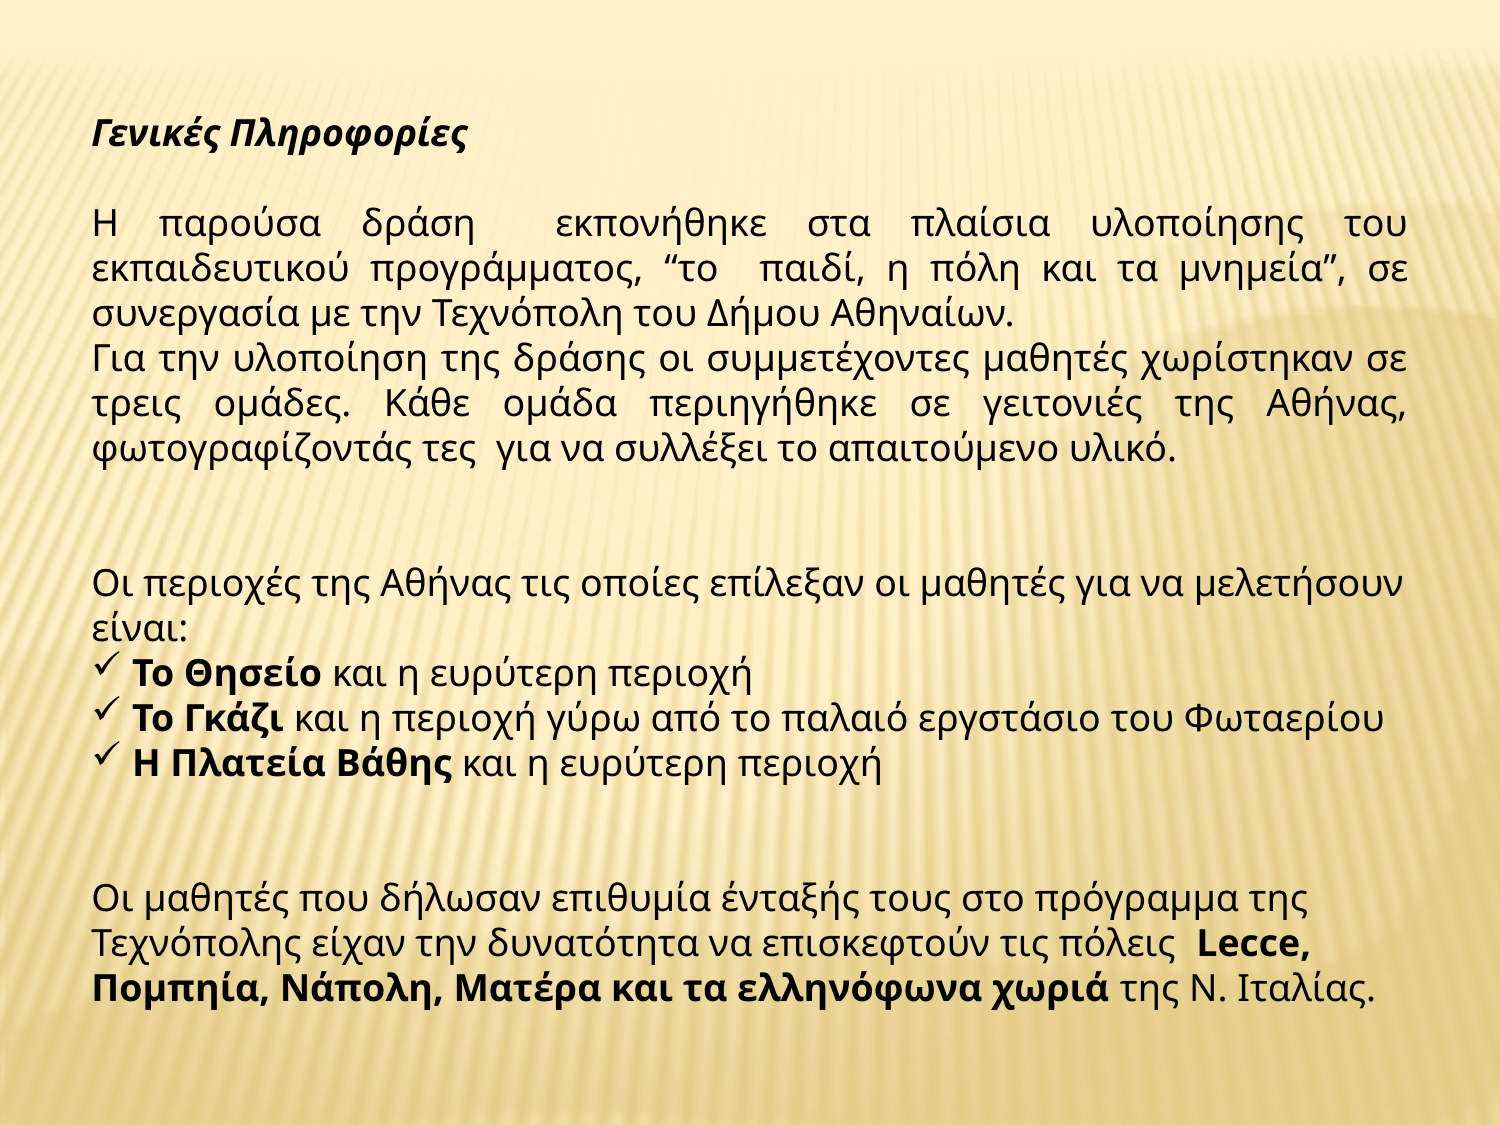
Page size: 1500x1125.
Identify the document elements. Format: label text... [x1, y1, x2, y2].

text_box Γενικές Πληροφορίες Η παρούσα δράση εκπονήθηκε στα πλαίσια υλοποίησης του εκπαιδευτικού προγράμματος, “το παιδί, η πόλη και τα μνημεία”, σε συνεργασία με την Τεχνόπολη του Δήμου Αθηναίων. Για την υλοποίηση της δράσης οι συμμετέχοντες μαθητές χωρίστηκαν σε τρεις ομάδες. Κάθε ομάδα περιηγήθηκε σε γειτονιές της Αθήνας, φωτογραφίζοντάς τες για να συλλέξει το απαιτούμενο υλικό. Οι περιοχές της Αθήνας τις οποίες επίλεξαν οι μαθητές για να μελετήσουν είναι: Το Θησείο και η ευρύτερη περιοχή Το Γκάζι και η περιοχή γύρω από το παλαιό εργστάσιο του Φωταερίου Η Πλατεία Βάθης και η ευρύτερη περιοχή Οι μαθητές που δήλωσαν επιθυμία ένταξής τους στο πρόγραμμα της Τεχνόπολης είχαν την δυνατότητα να επισκεφτούν τις πόλεις Lecce, Πομπηία, Νάπολη, Ματέρα και τα ελληνόφωνα χωριά της Ν. Ιταλίας. [76, 101, 1424, 1017]
